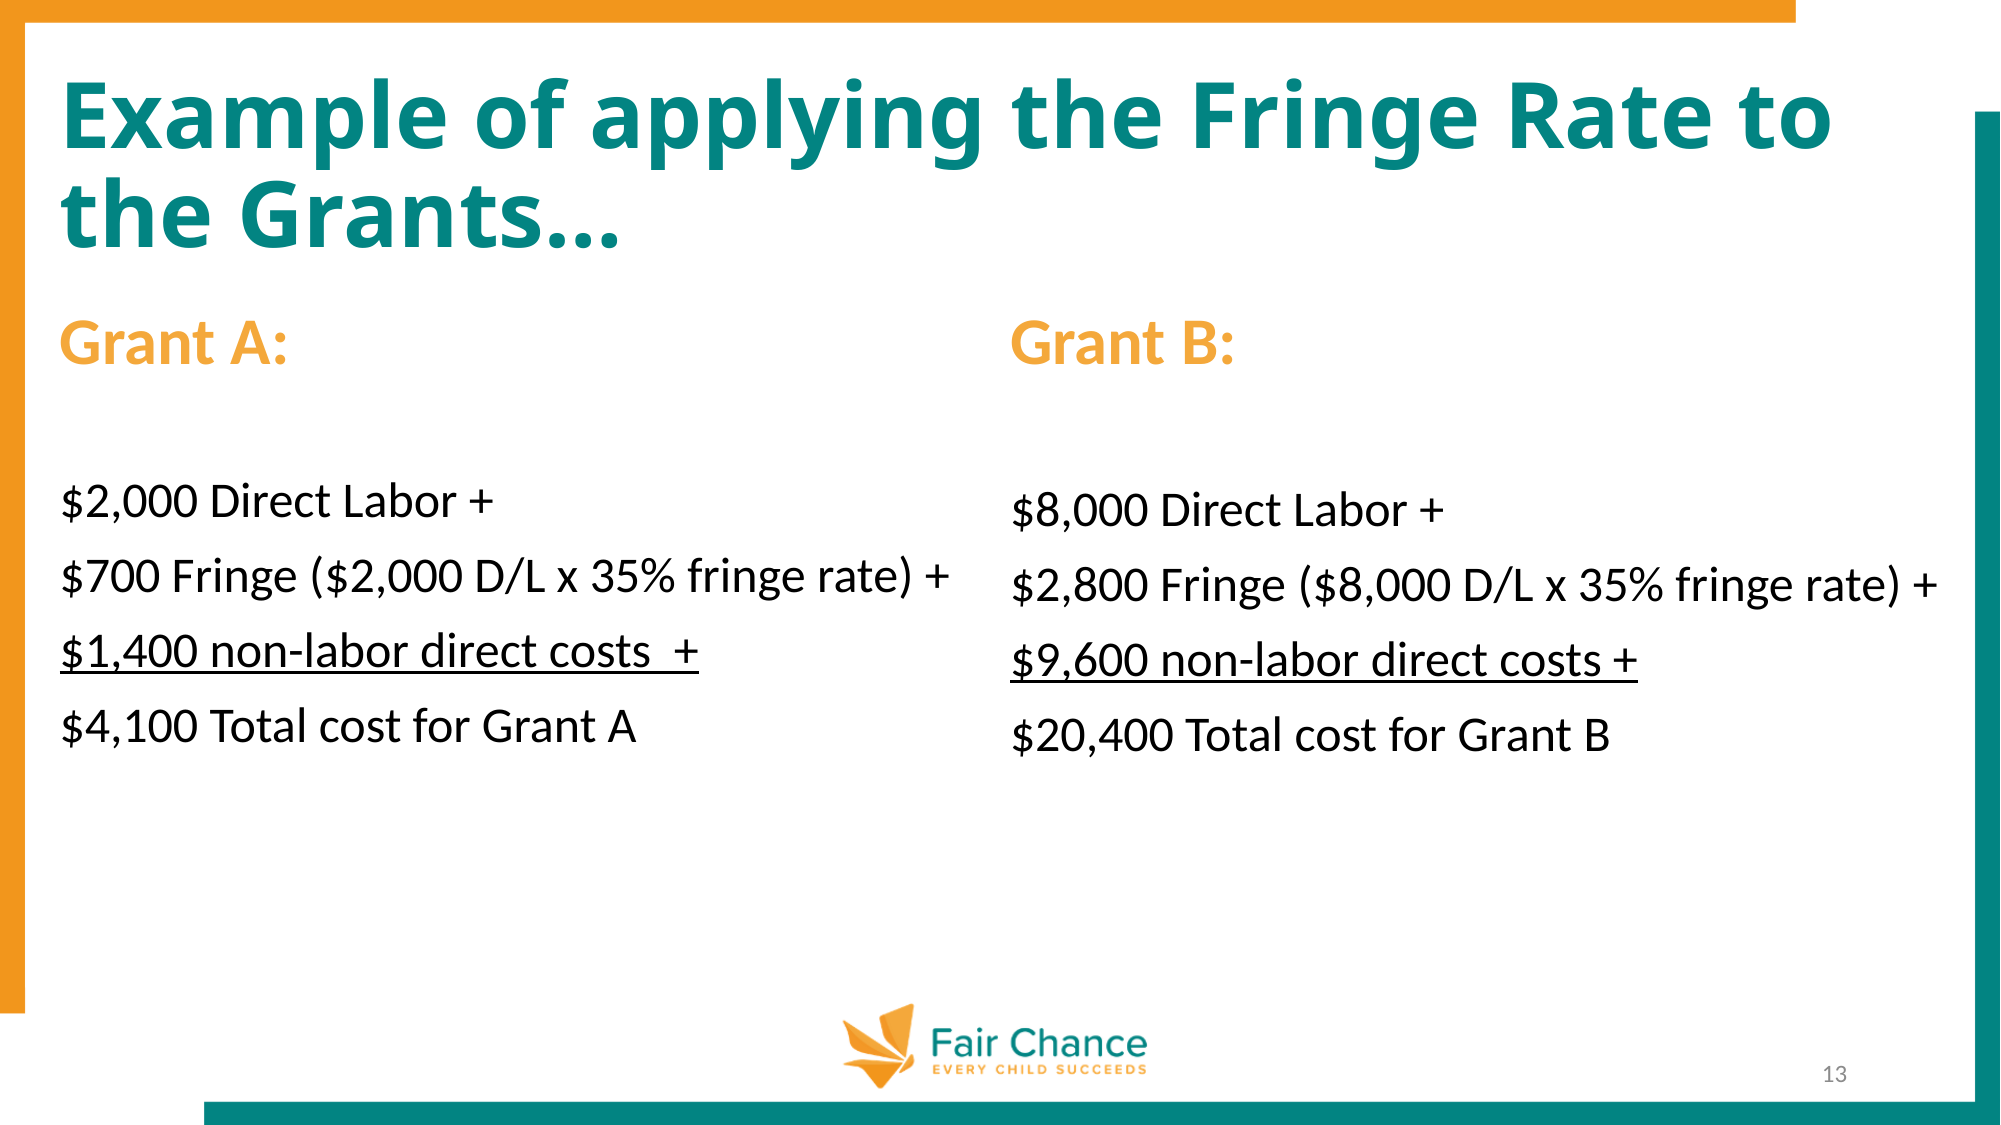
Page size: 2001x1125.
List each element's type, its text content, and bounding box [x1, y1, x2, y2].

slide_number 13 [1412, 1042, 1863, 1103]
picture [0, 0, 2000, 1125]
list Grant B: $8,000 Direct Labor + $2,800 Fringe ($8,000 D/L x 35% fringe rate) + $9,600 non-labor direct costs + $20,400 Total cost for Grant B [995, 299, 2000, 997]
list Grant A: $2,000 Direct Labor + $700 Fringe ($2,000 D/L x 35% fringe rate) + $1,400 non-labor direct costs + $4,100 Total cost for Grant A [44, 299, 978, 997]
title Example of applying the Fringe Rate to the Grants… [44, 59, 1939, 278]
